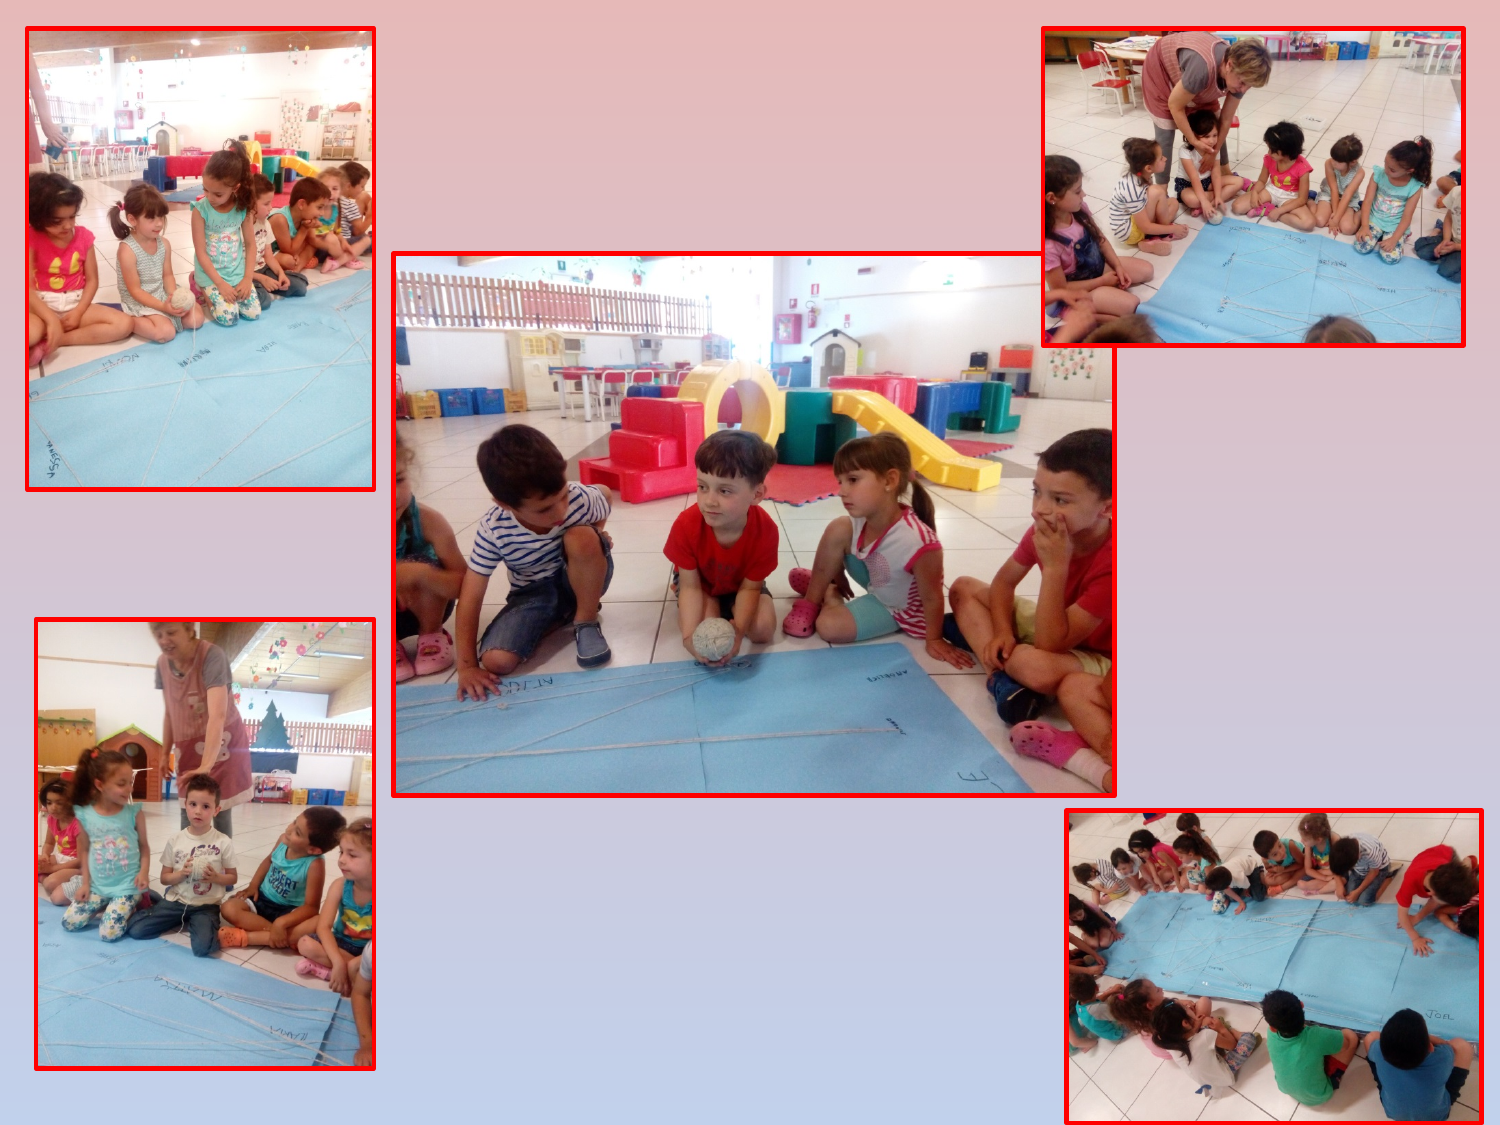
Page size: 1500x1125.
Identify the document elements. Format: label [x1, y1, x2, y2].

picture [1068, 812, 1480, 1122]
picture [29, 30, 372, 488]
picture [38, 621, 372, 1067]
picture [395, 30, 1462, 794]
